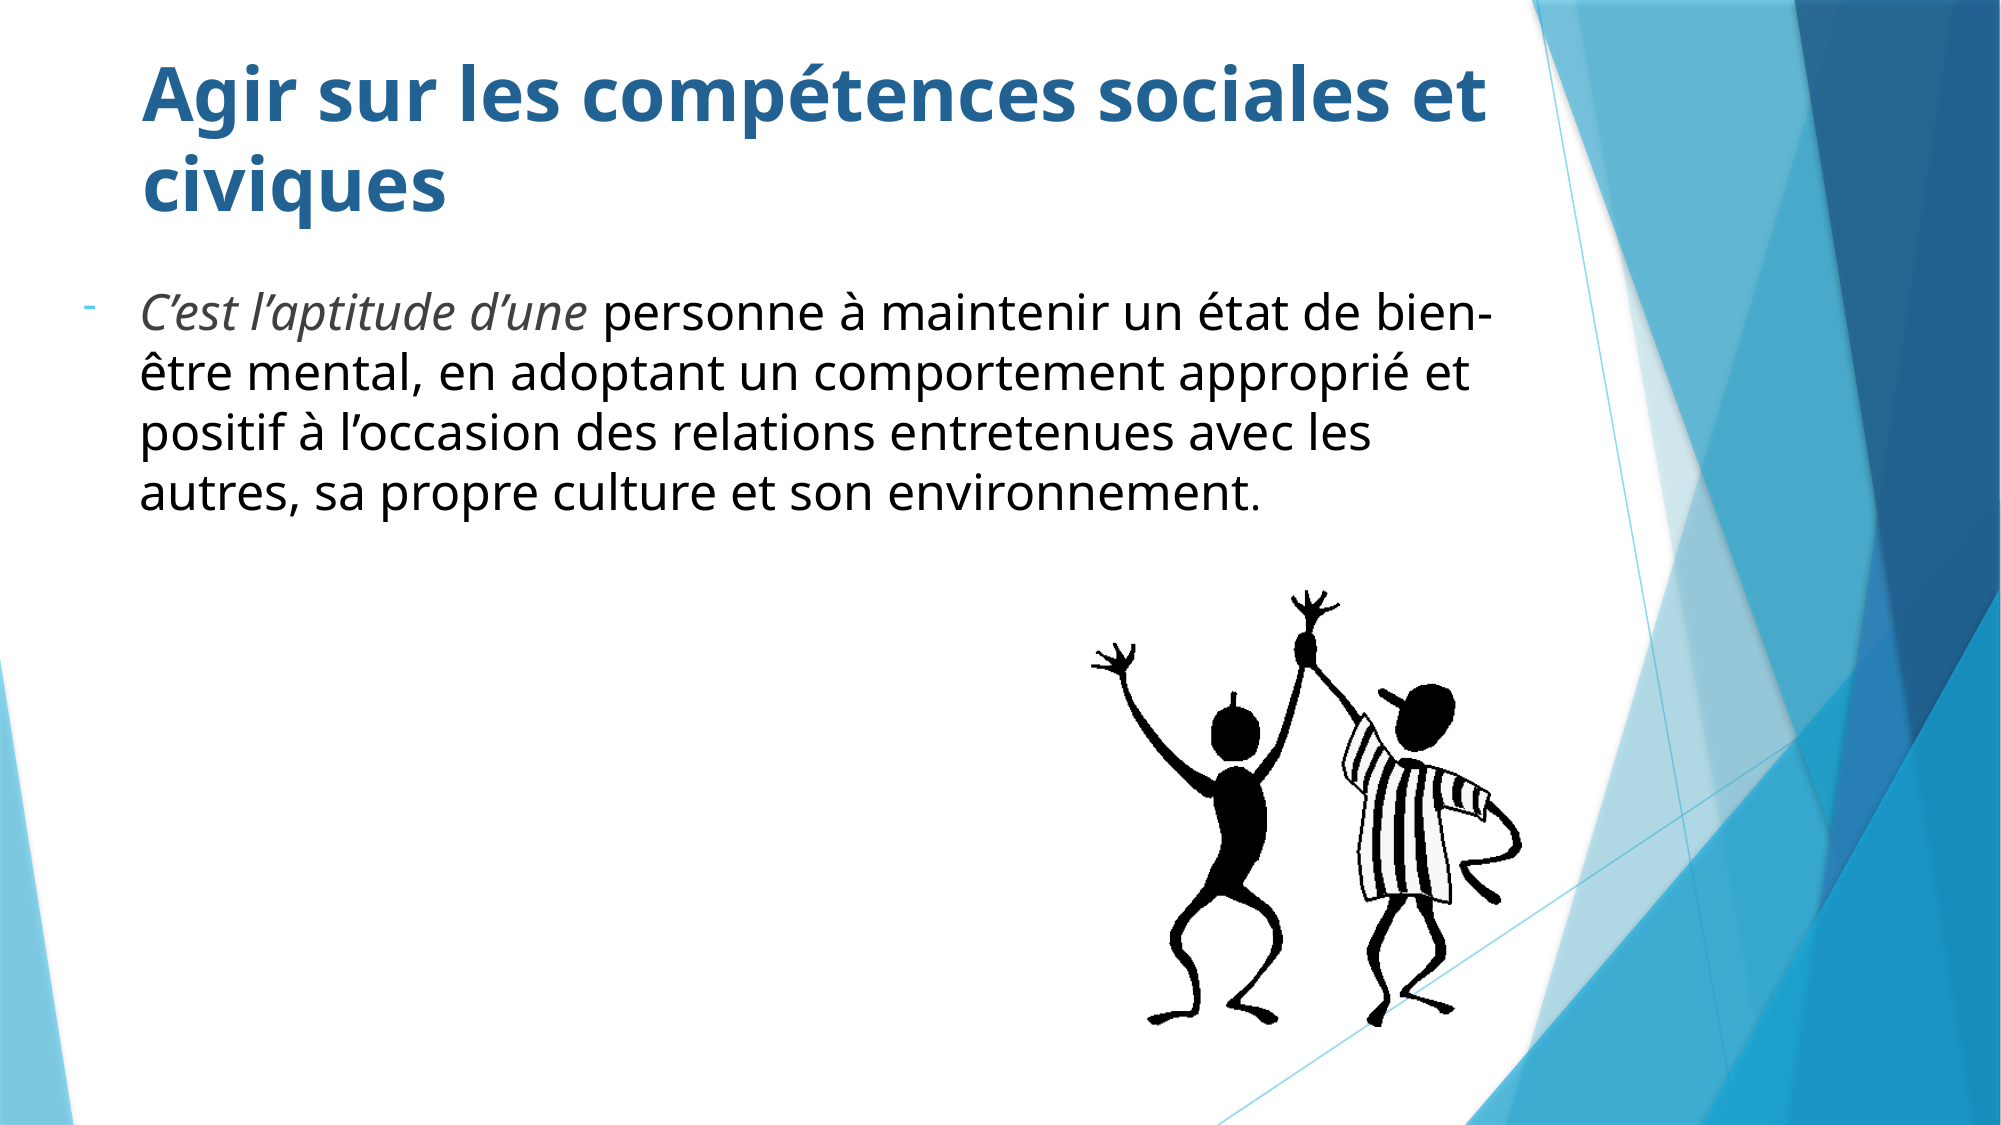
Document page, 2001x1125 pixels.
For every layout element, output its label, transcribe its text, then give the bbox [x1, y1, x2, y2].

picture [1090, 588, 1522, 1027]
title Agir sur les compétences sociales et civiques [127, 38, 1538, 256]
list C’est l’aptitude d’une personne à maintenir un état de bien-être mental, en adoptant un comportement approprié et positif à l’occasion des relations entretenues avec les autres, sa propre culture et son environnement. [68, 272, 1522, 991]
